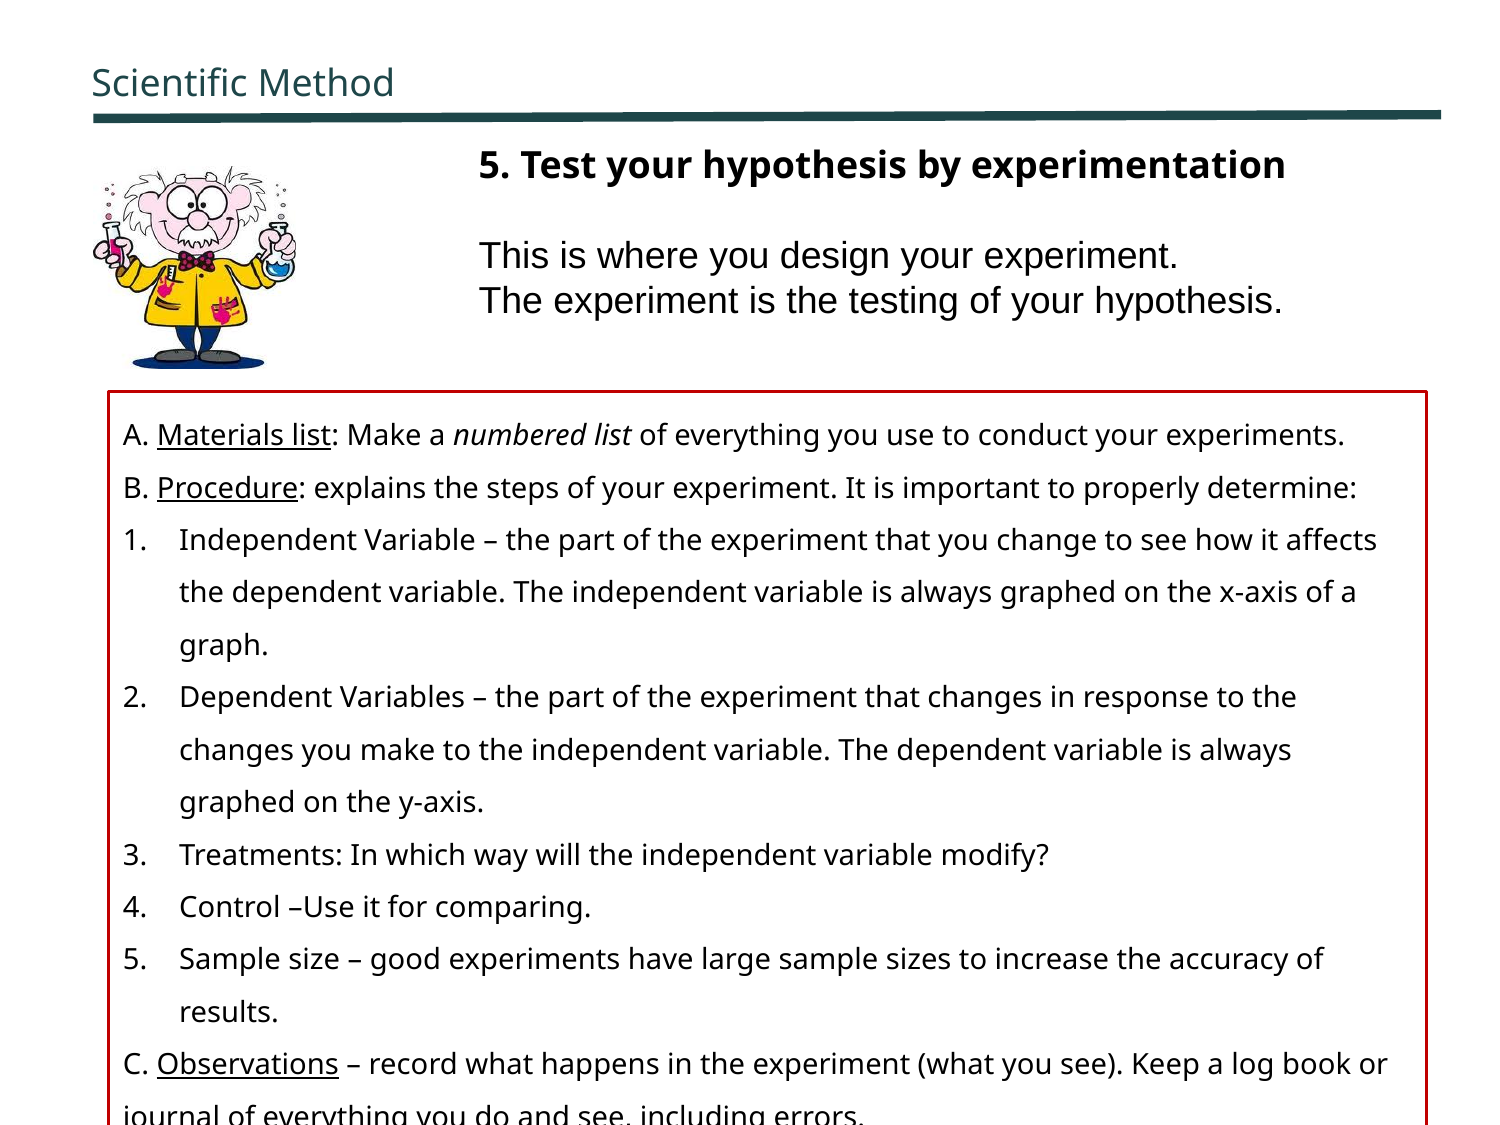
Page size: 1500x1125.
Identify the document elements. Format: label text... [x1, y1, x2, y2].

picture [93, 166, 296, 369]
text_box A. Materials list: Make a numbered list of everything you use to conduct your experiments. B. Procedure: explains the steps of your experiment. It is important to properly determine: Independent Variable – the part of the experiment that you change to see how it affects the dependent variable. The independent variable is always graphed on the x-axis of a graph. Dependent Variables – the part of the experiment that changes in response to the changes you make to the independent variable. The dependent variable is always graphed on the y-axis. Treatments: In which way will the independent variable modify? Control –Use it for comparing. Sample size – good experiments have large sample sizes to increase the accuracy of results. C. Observations – record what happens in the experiment (what you see). Keep a log book or journal of everything you do and see, including errors. D. Repetition- repeating experiments several times insure against experimental error and increase the size of results. [108, 391, 1427, 1125]
text_box Scientific Method [76, 51, 623, 111]
text_box 5. Test your hypothesis by experimentation This is where you design your experiment. The experiment is the testing of your hypothesis. [463, 133, 1342, 329]
